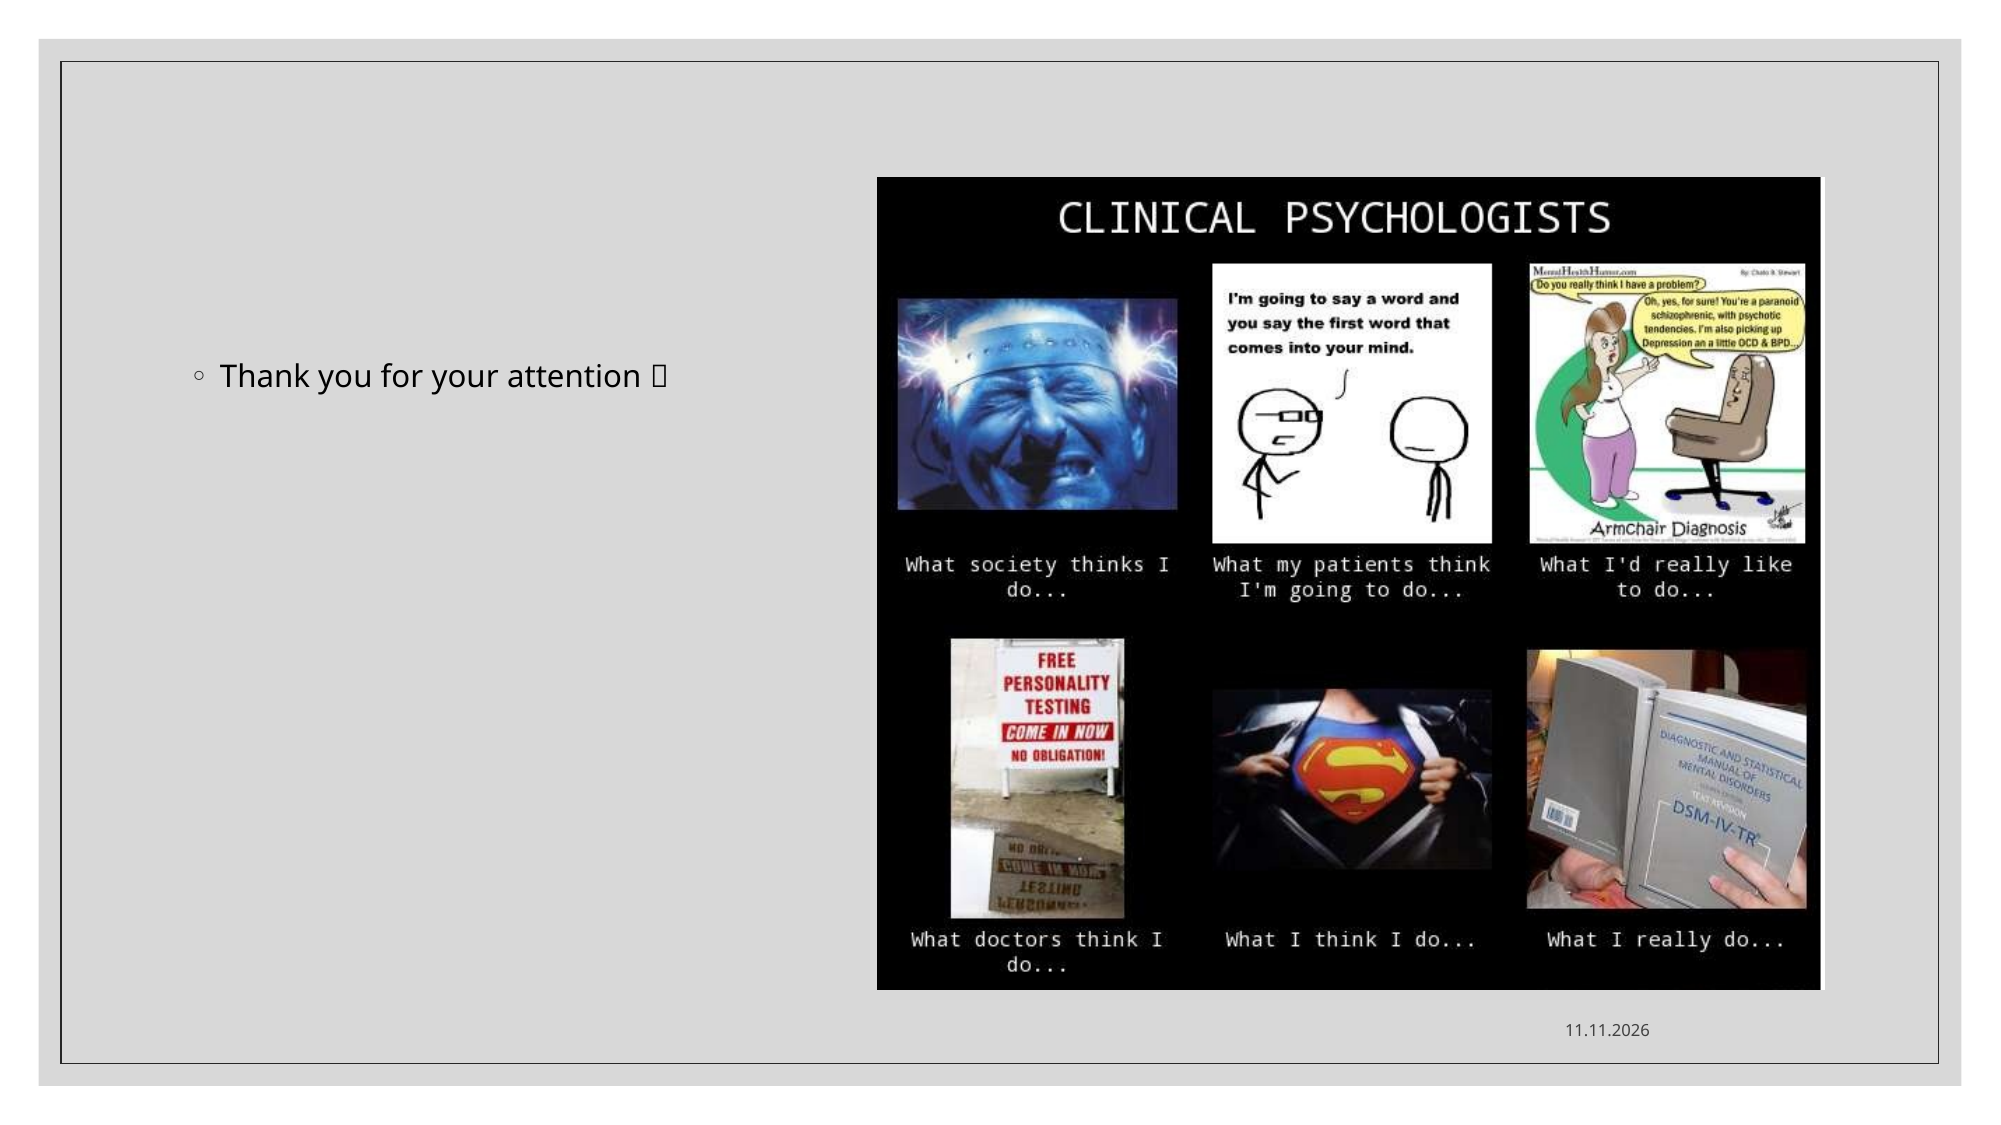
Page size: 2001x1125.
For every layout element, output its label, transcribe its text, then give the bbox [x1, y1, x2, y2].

list Thank you for your attention  [174, 345, 871, 977]
picture [877, 177, 1825, 990]
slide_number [1190, 998, 1665, 1050]
